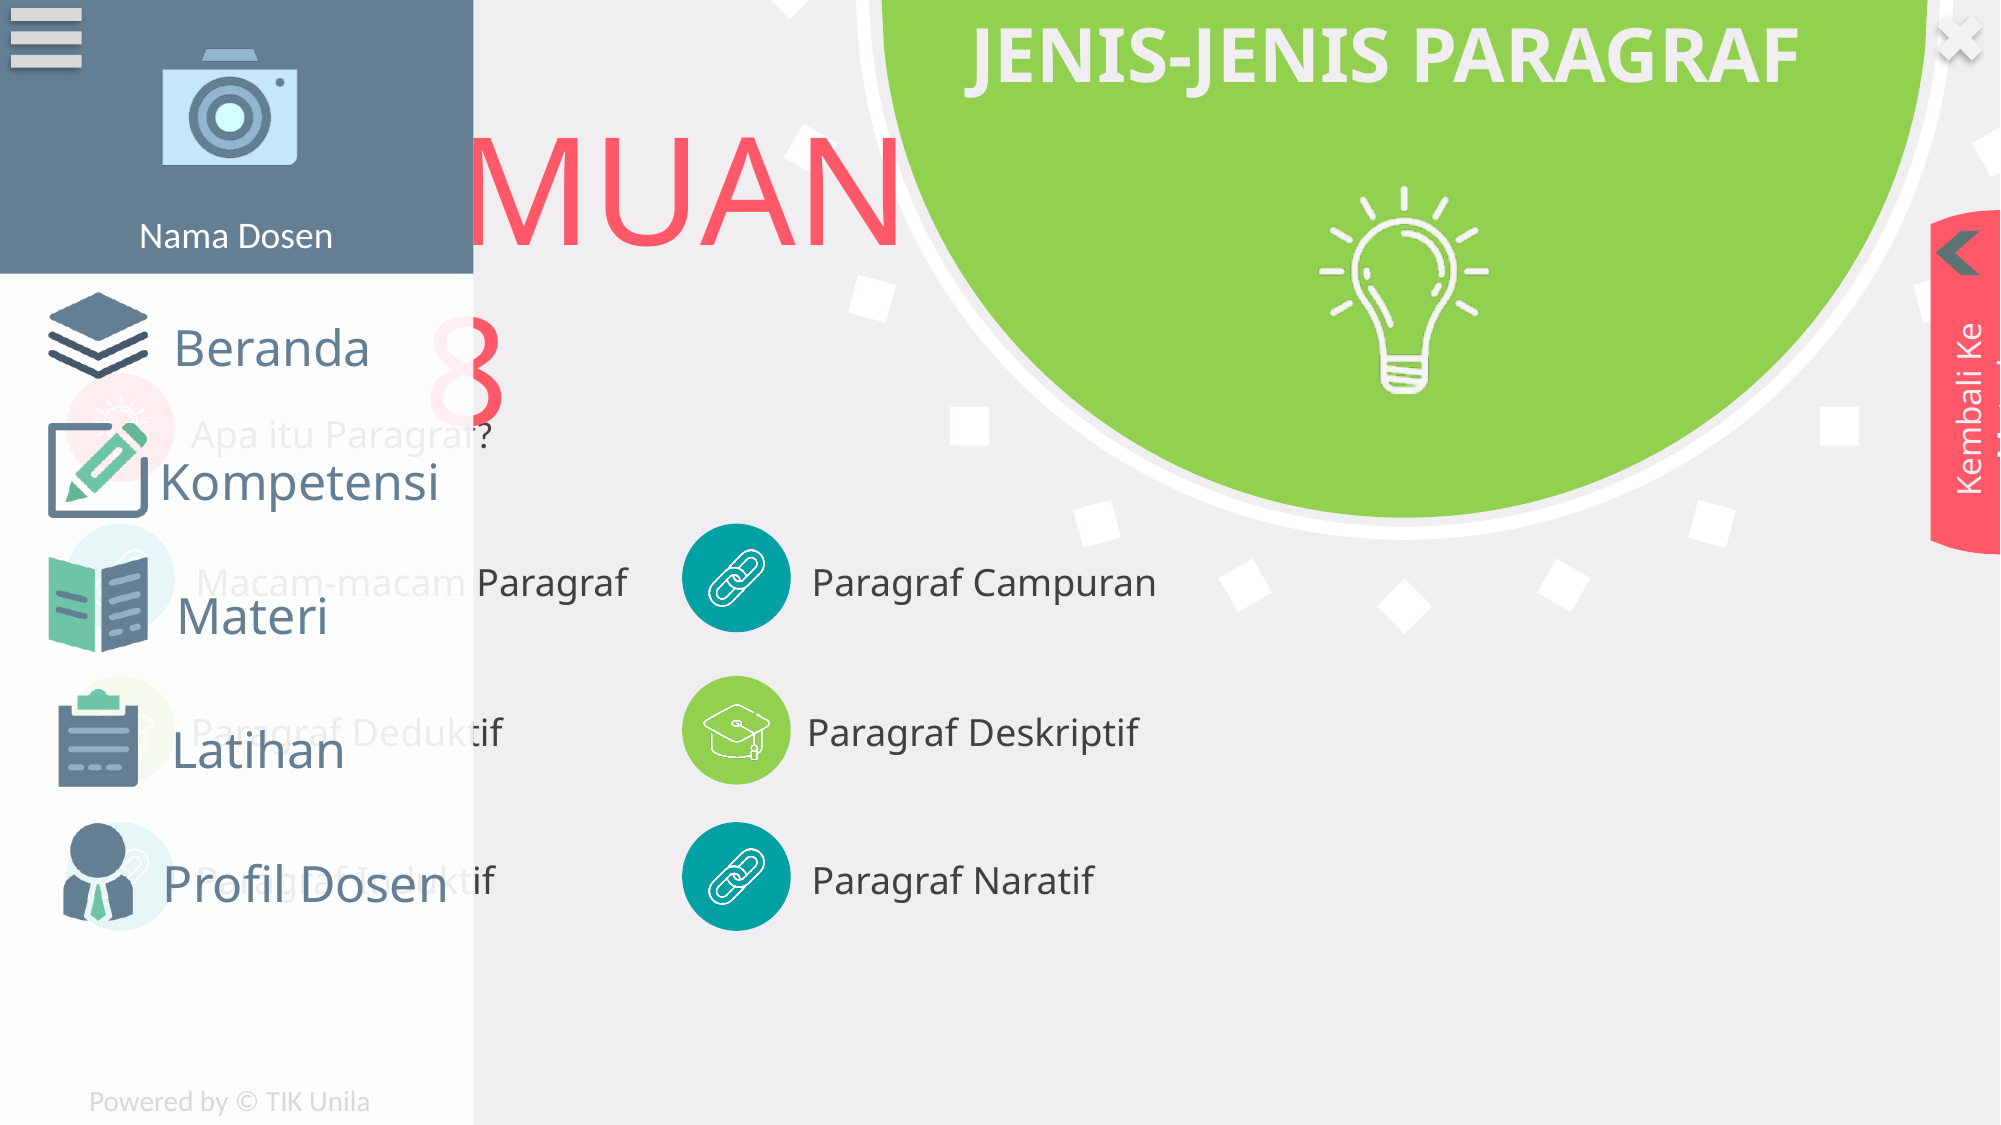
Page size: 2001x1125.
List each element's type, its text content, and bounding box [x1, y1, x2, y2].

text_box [0, 0, 474, 1125]
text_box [474, 675, 651, 785]
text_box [770, 0, 2000, 626]
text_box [682, 523, 1296, 633]
text_box PERTEMUAN 8 [474, 88, 770, 463]
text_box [474, 373, 658, 483]
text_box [474, 822, 680, 931]
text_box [11, 7, 82, 68]
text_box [474, 523, 680, 633]
picture [1301, 186, 1508, 394]
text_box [682, 675, 1267, 785]
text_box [1930, 209, 2000, 555]
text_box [682, 822, 1296, 931]
